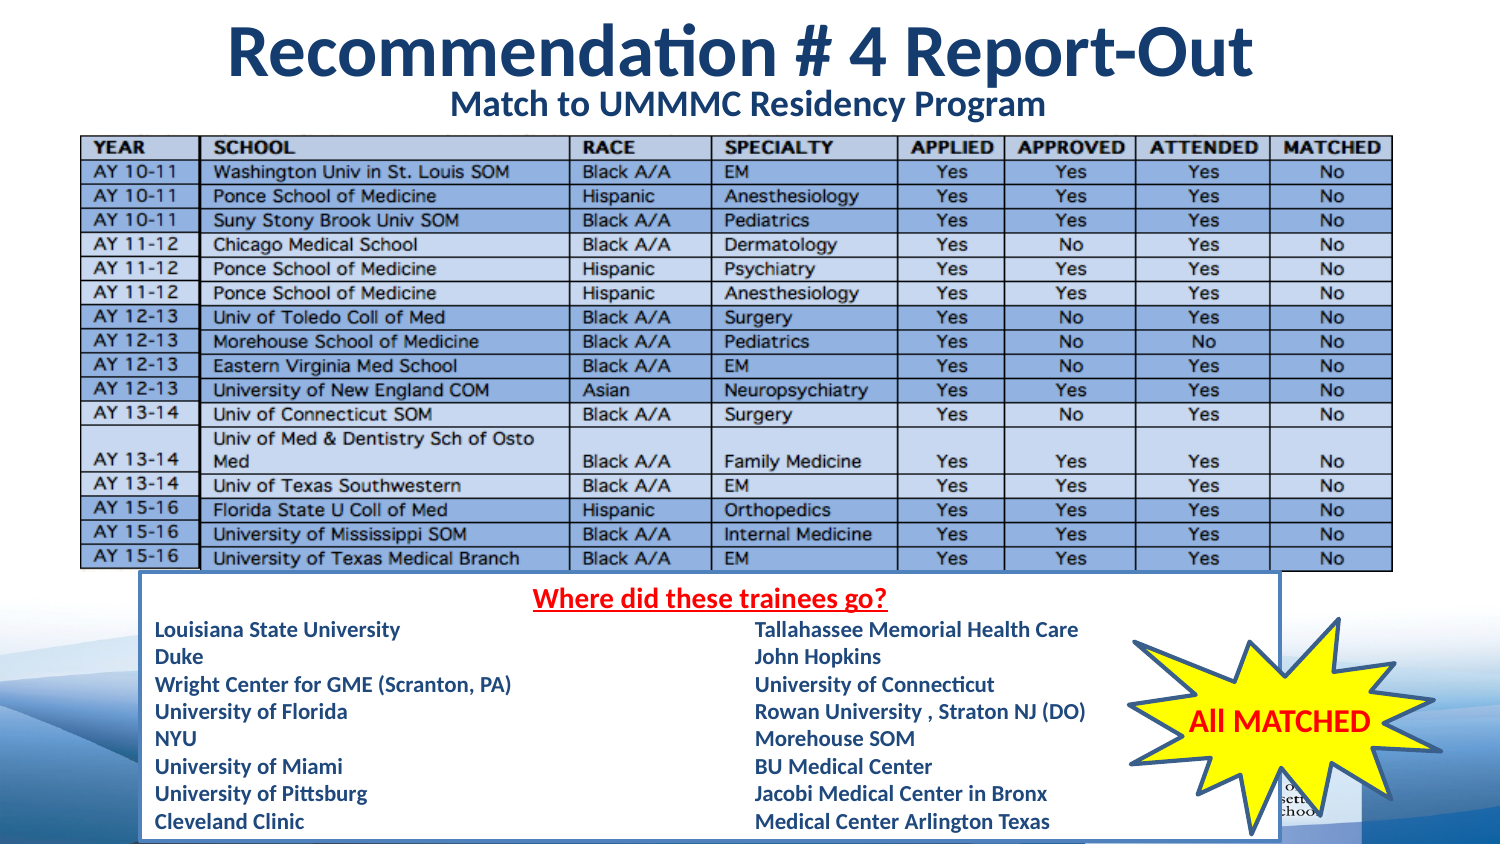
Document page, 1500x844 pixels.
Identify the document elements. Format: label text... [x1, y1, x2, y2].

text_box Recommendation # 4 Report-Out [0, 0, 1500, 97]
picture [0, 97, 1500, 844]
text_box [1128, 691, 1444, 837]
text_box [1126, 695, 1174, 734]
text_box [1132, 616, 1397, 691]
text_box Where did these trainees go? Louisiana State University Tallahassee Memorial Health Care Duke John Hopkins Wright Center for GME (Scranton, PA) University of Connecticut University of Florida Rowan University , Straton NJ (DO) NYU Morehouse SOM University of Miami BU Medical Center University of Pittsburg Jacobi Medical Center in Bronx Cleveland Clinic Medical Center Arlington Texas [138, 580, 1282, 843]
text_box Match to UMMMC Residency Program [435, 71, 1065, 132]
text_box All MATCHED [1174, 691, 1387, 746]
